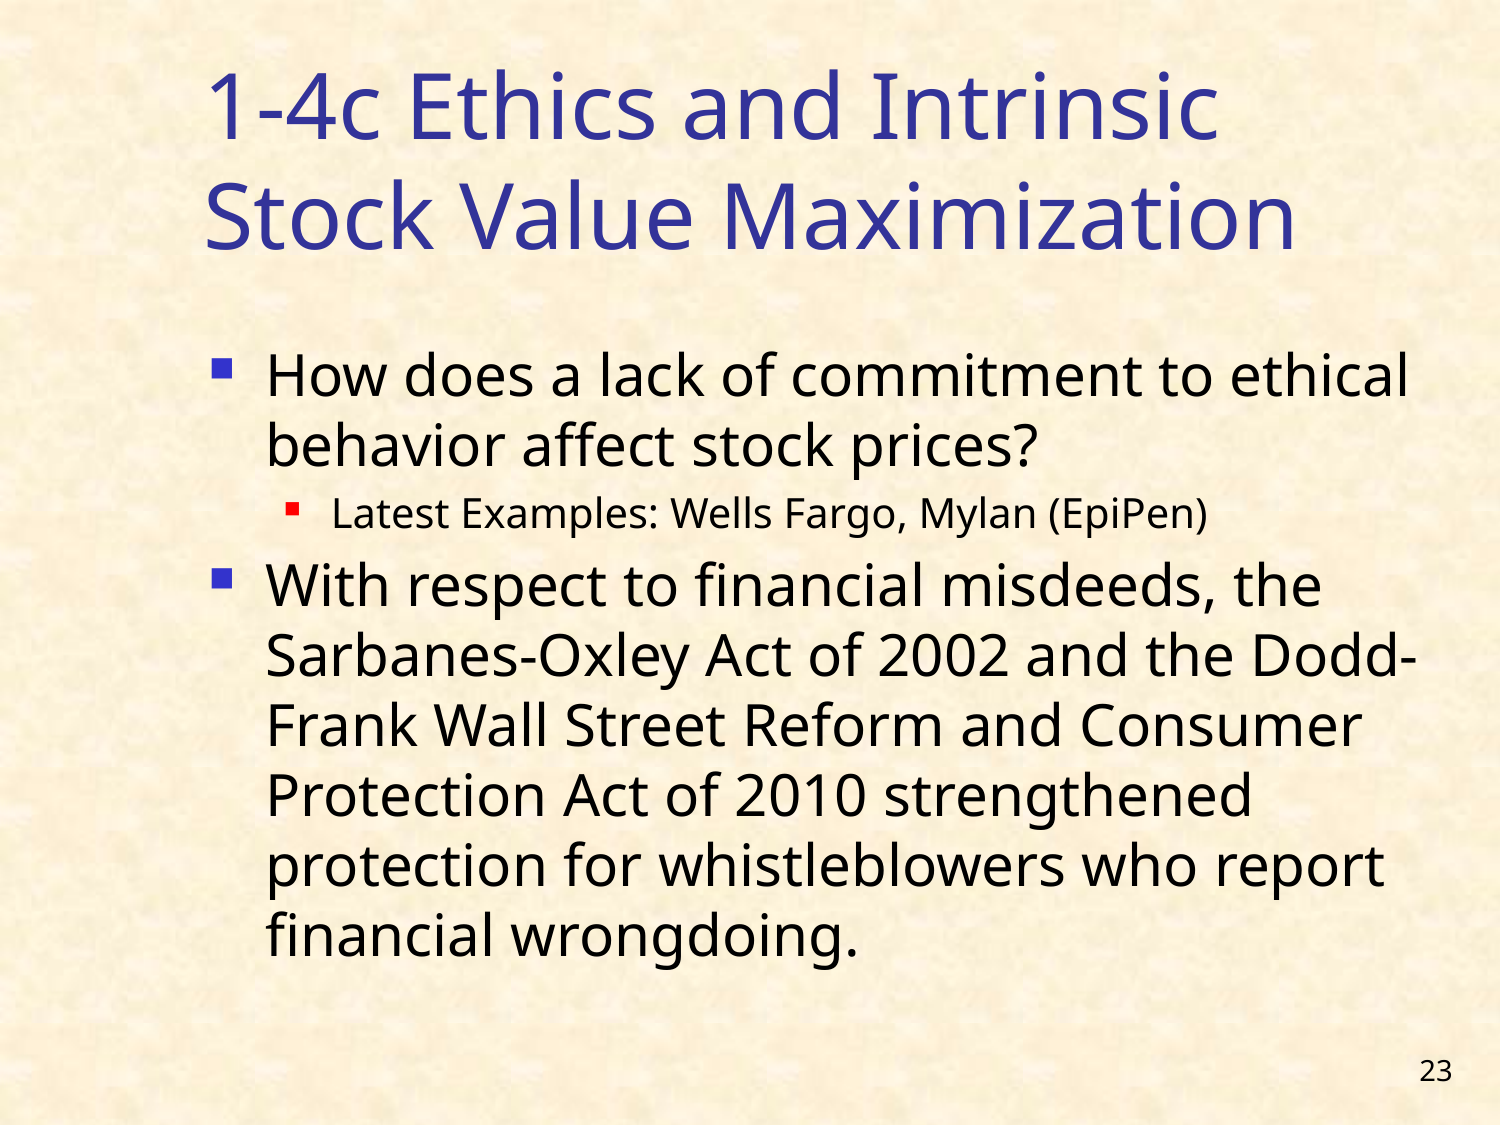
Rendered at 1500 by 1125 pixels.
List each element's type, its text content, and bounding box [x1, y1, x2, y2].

slide_number 23 [1154, 1023, 1468, 1100]
picture [0, 0, 1500, 1125]
title 1-4c Ethics and Intrinsic Stock Value Maximization [188, 34, 1468, 276]
list How does a lack of commitment to ethical behavior affect stock prices? Latest Examples: Wells Fargo, Mylan (EpiPen) With respect to financial misdeeds, the Sarbanes-Oxley Act of 2002 and the Dodd-Frank Wall Street Reform and Consumer Protection Act of 2010 strengthened protection for whistleblowers who report financial wrongdoing. [193, 330, 1470, 1007]
